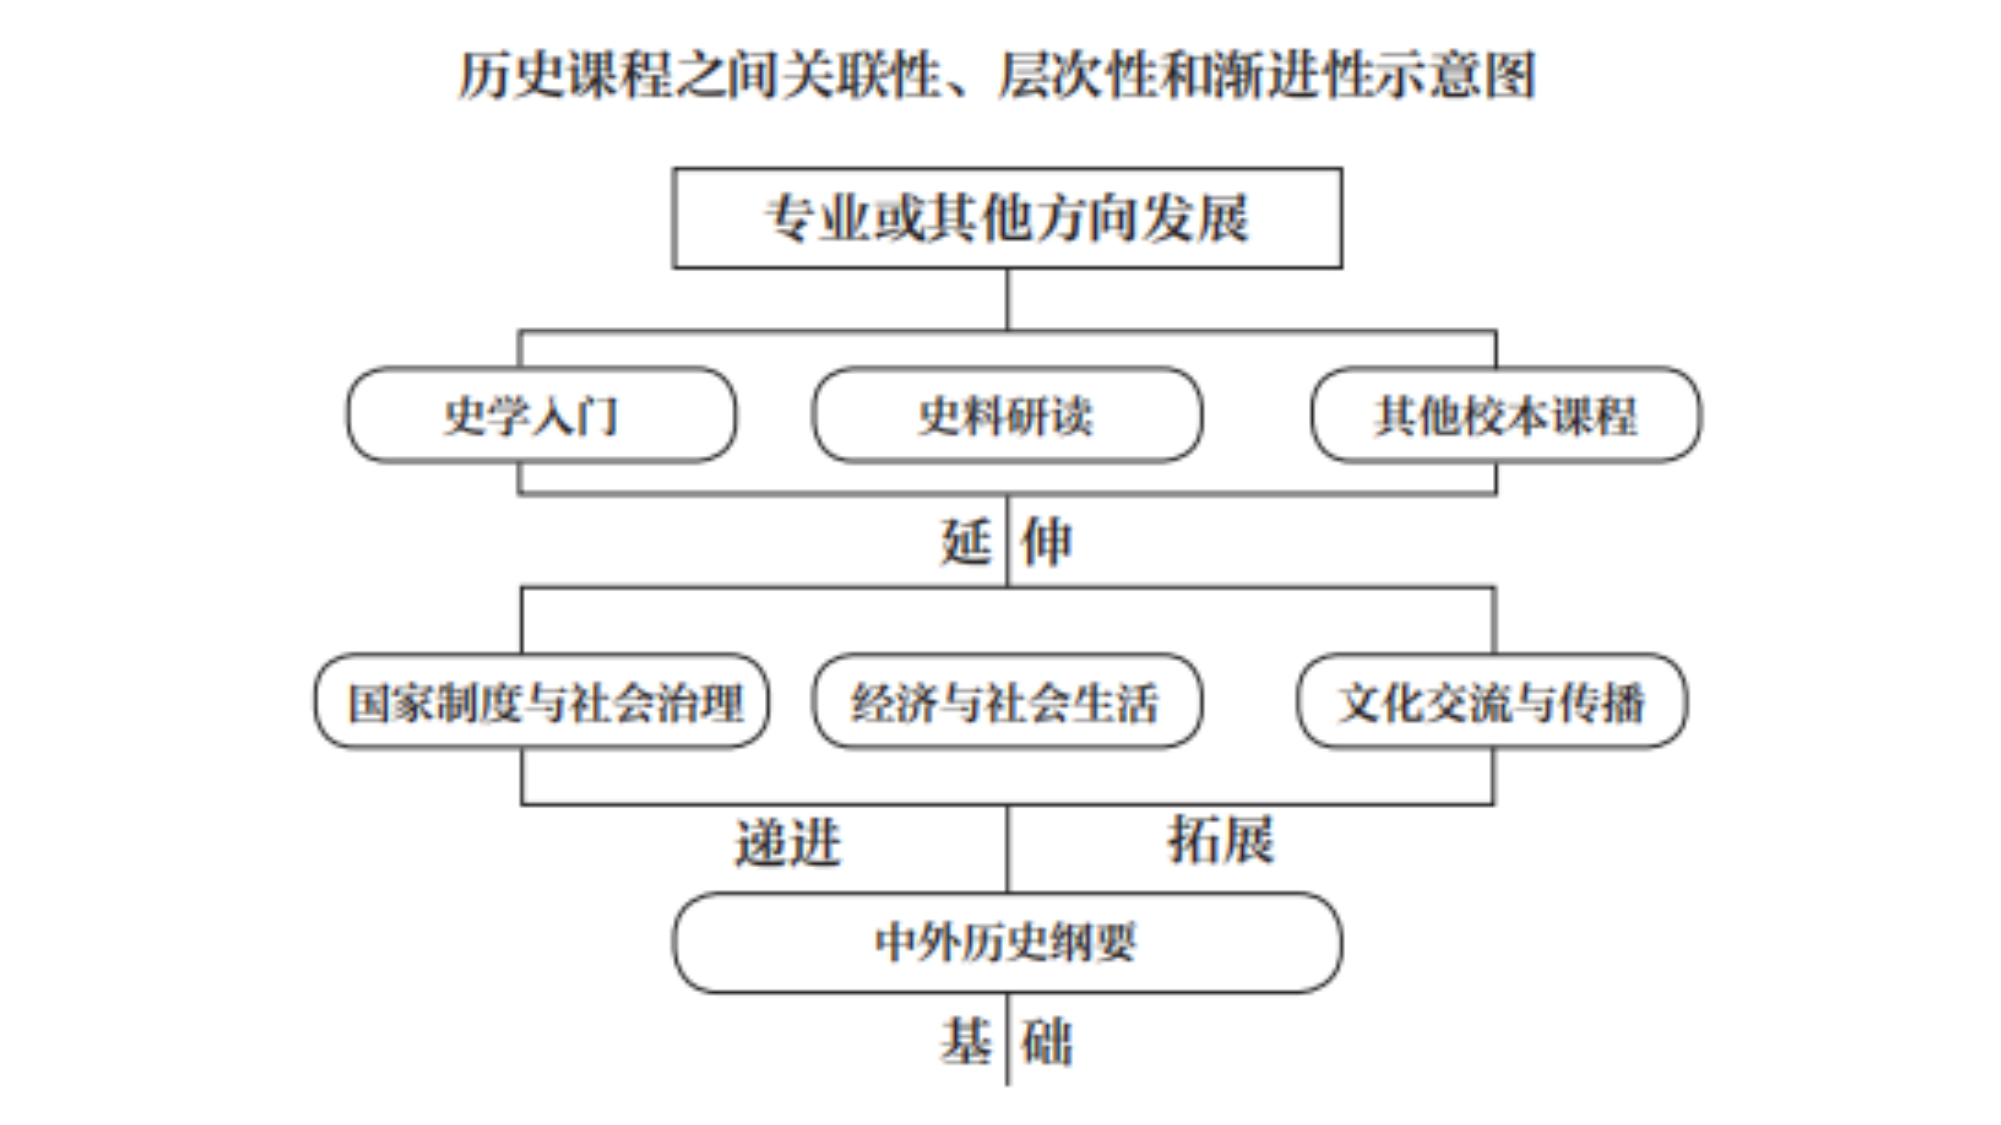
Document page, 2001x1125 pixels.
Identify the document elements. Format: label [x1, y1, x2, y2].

picture [285, 20, 1732, 1118]
